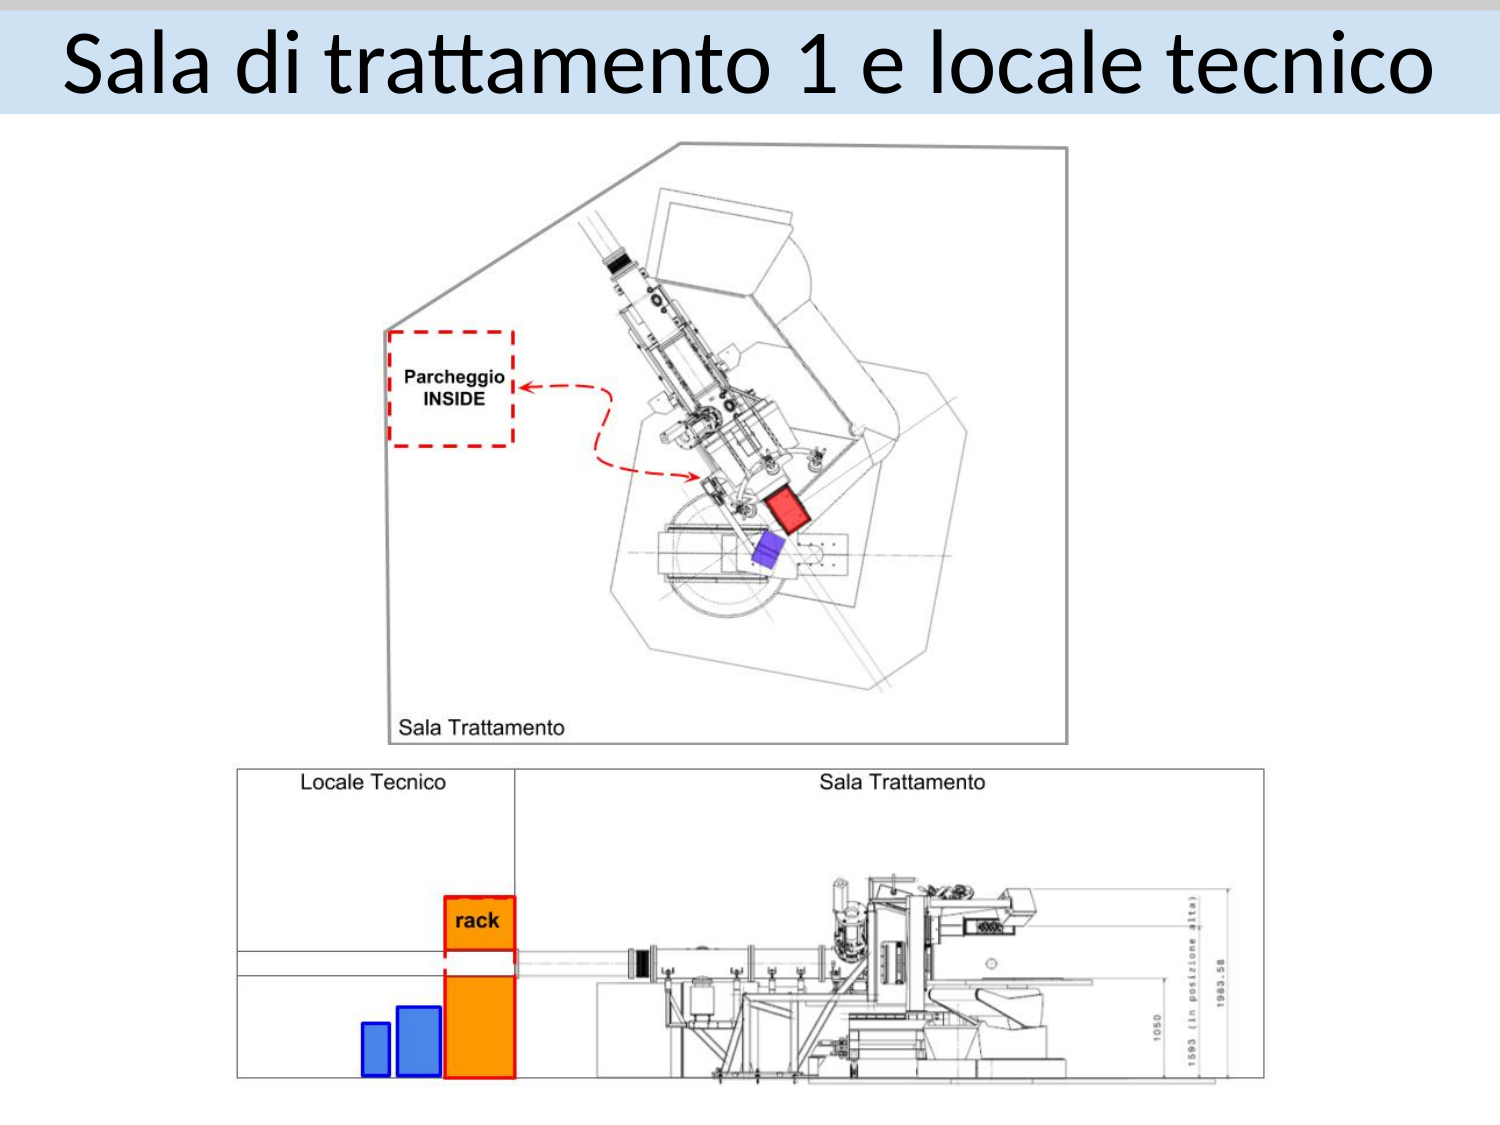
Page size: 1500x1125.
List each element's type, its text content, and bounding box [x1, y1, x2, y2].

title Sala di trattamento 1 e locale tecnico [0, 11, 1500, 115]
title [0, 0, 1500, 11]
picture [365, 139, 1097, 745]
picture [230, 755, 1282, 1097]
